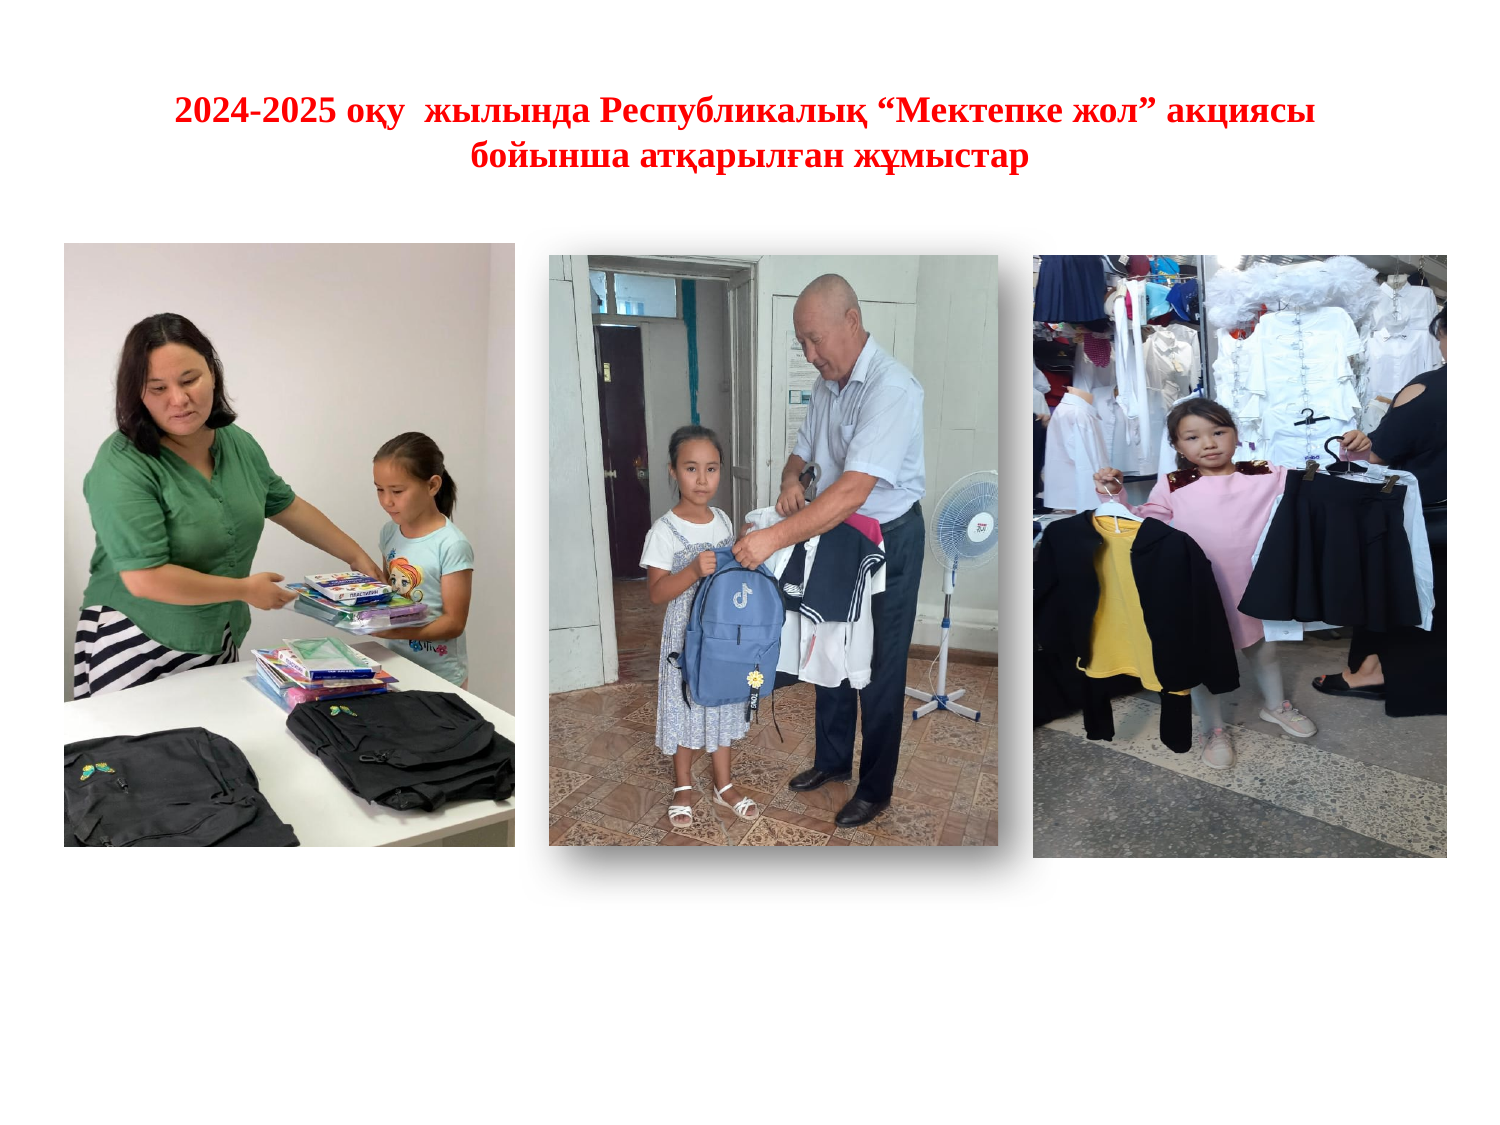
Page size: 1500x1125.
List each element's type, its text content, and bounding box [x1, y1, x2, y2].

picture [548, 255, 999, 847]
picture [64, 243, 516, 847]
text_box 2024-2025 оқу жылында Республикалық “Мектепке жол” акциясы бойынша атқарылған жұмыстар [29, 78, 1471, 228]
picture [1033, 255, 1448, 858]
